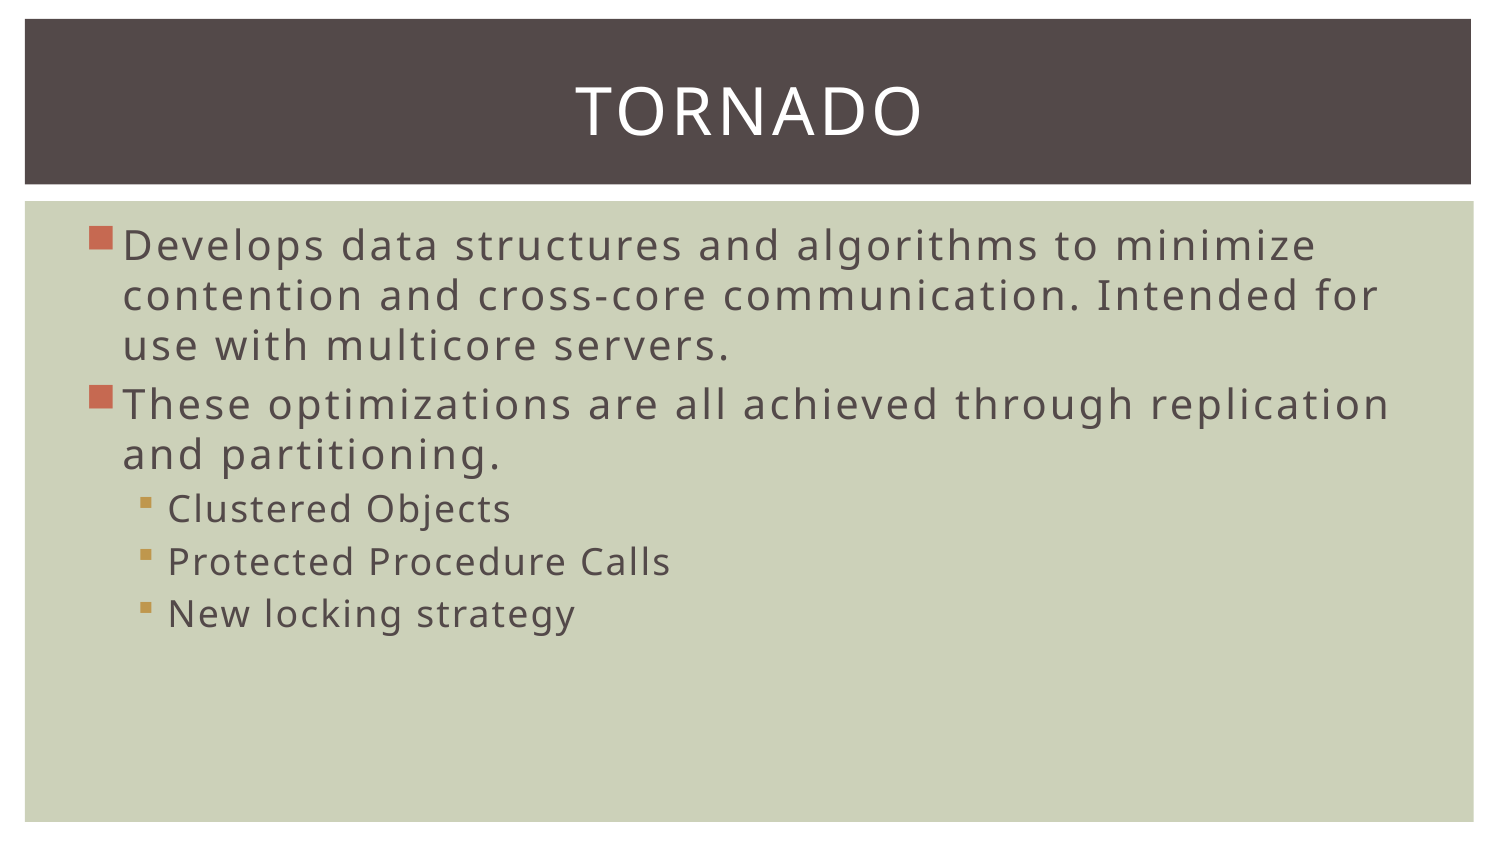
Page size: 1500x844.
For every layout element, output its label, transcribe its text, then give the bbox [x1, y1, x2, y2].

title Tornado [62, 43, 1438, 174]
list Develops data structures and algorithms to minimize contention and cross-core communication. Intended for use with multicore servers. These optimizations are all achieved through replication and partitioning. Clustered Objects Protected Procedure Calls New locking strategy [62, 211, 1442, 754]
